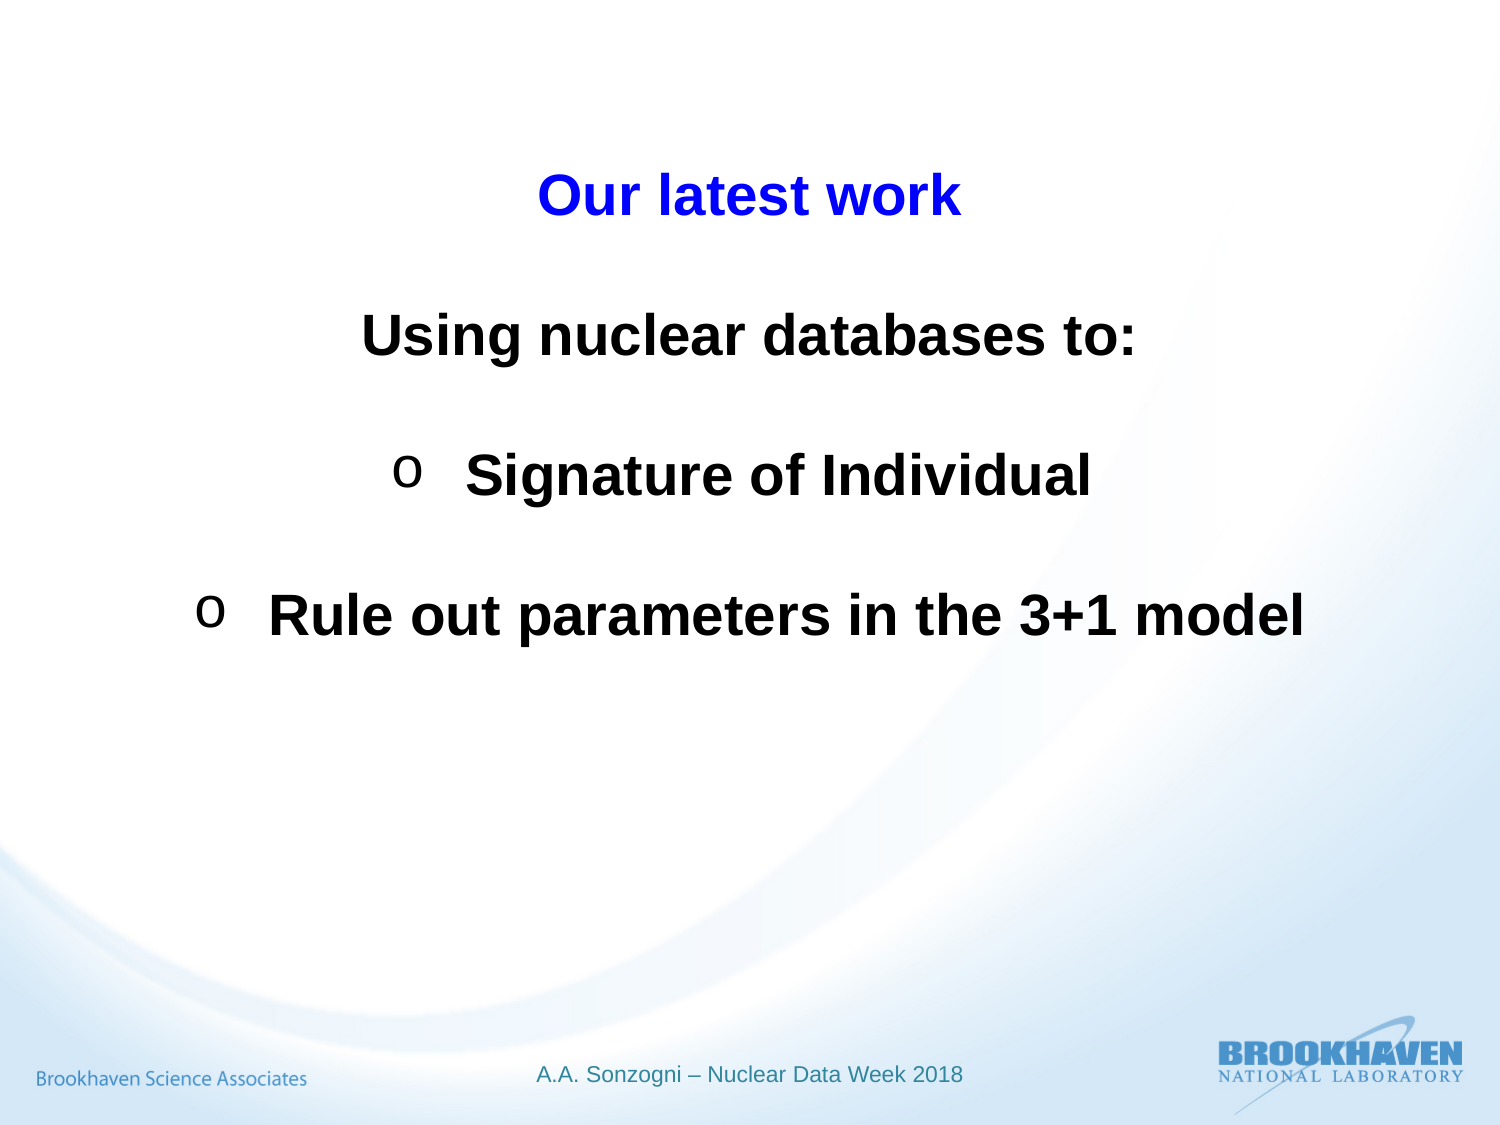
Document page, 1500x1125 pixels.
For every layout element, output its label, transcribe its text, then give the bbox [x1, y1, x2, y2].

text_box Our latest work Using nuclear databases to: Signature of Individual Rule out parameters in the 3+1 model [137, 149, 1363, 655]
picture [0, 0, 1500, 1125]
